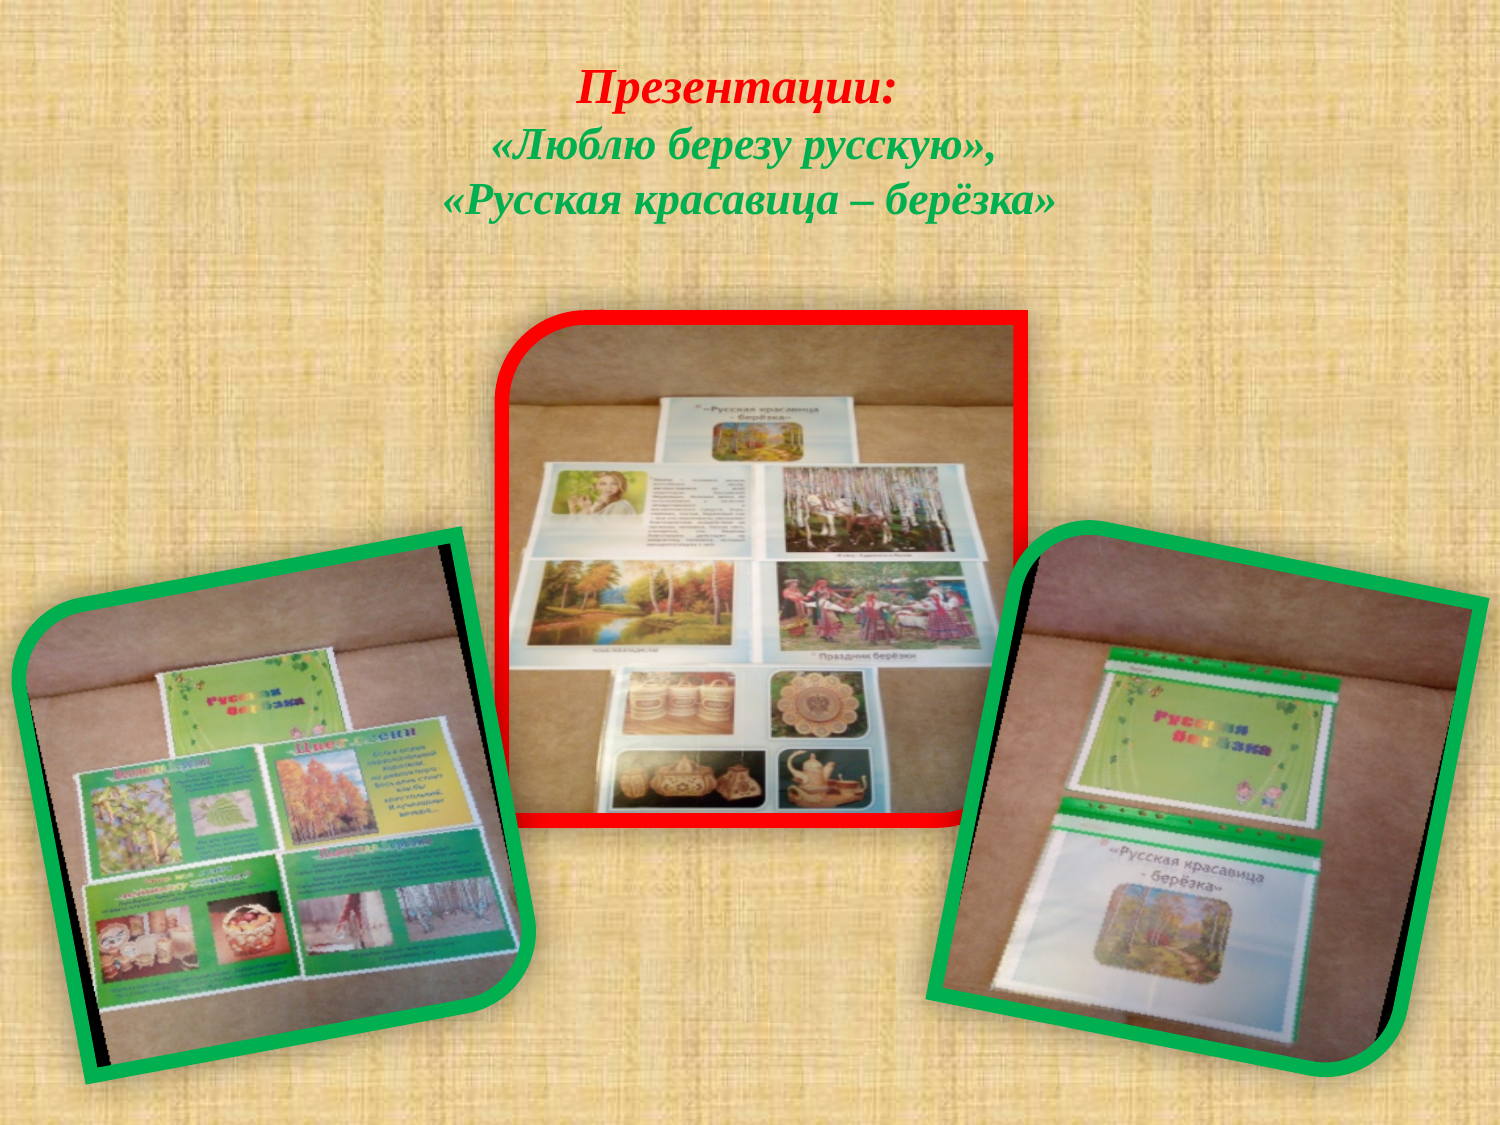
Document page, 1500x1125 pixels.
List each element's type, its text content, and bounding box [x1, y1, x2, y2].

picture [0, 0, 1500, 1125]
title Презентации: «Люблю березу русскую», «Русская красавица – берёзка» [75, 45, 1425, 233]
